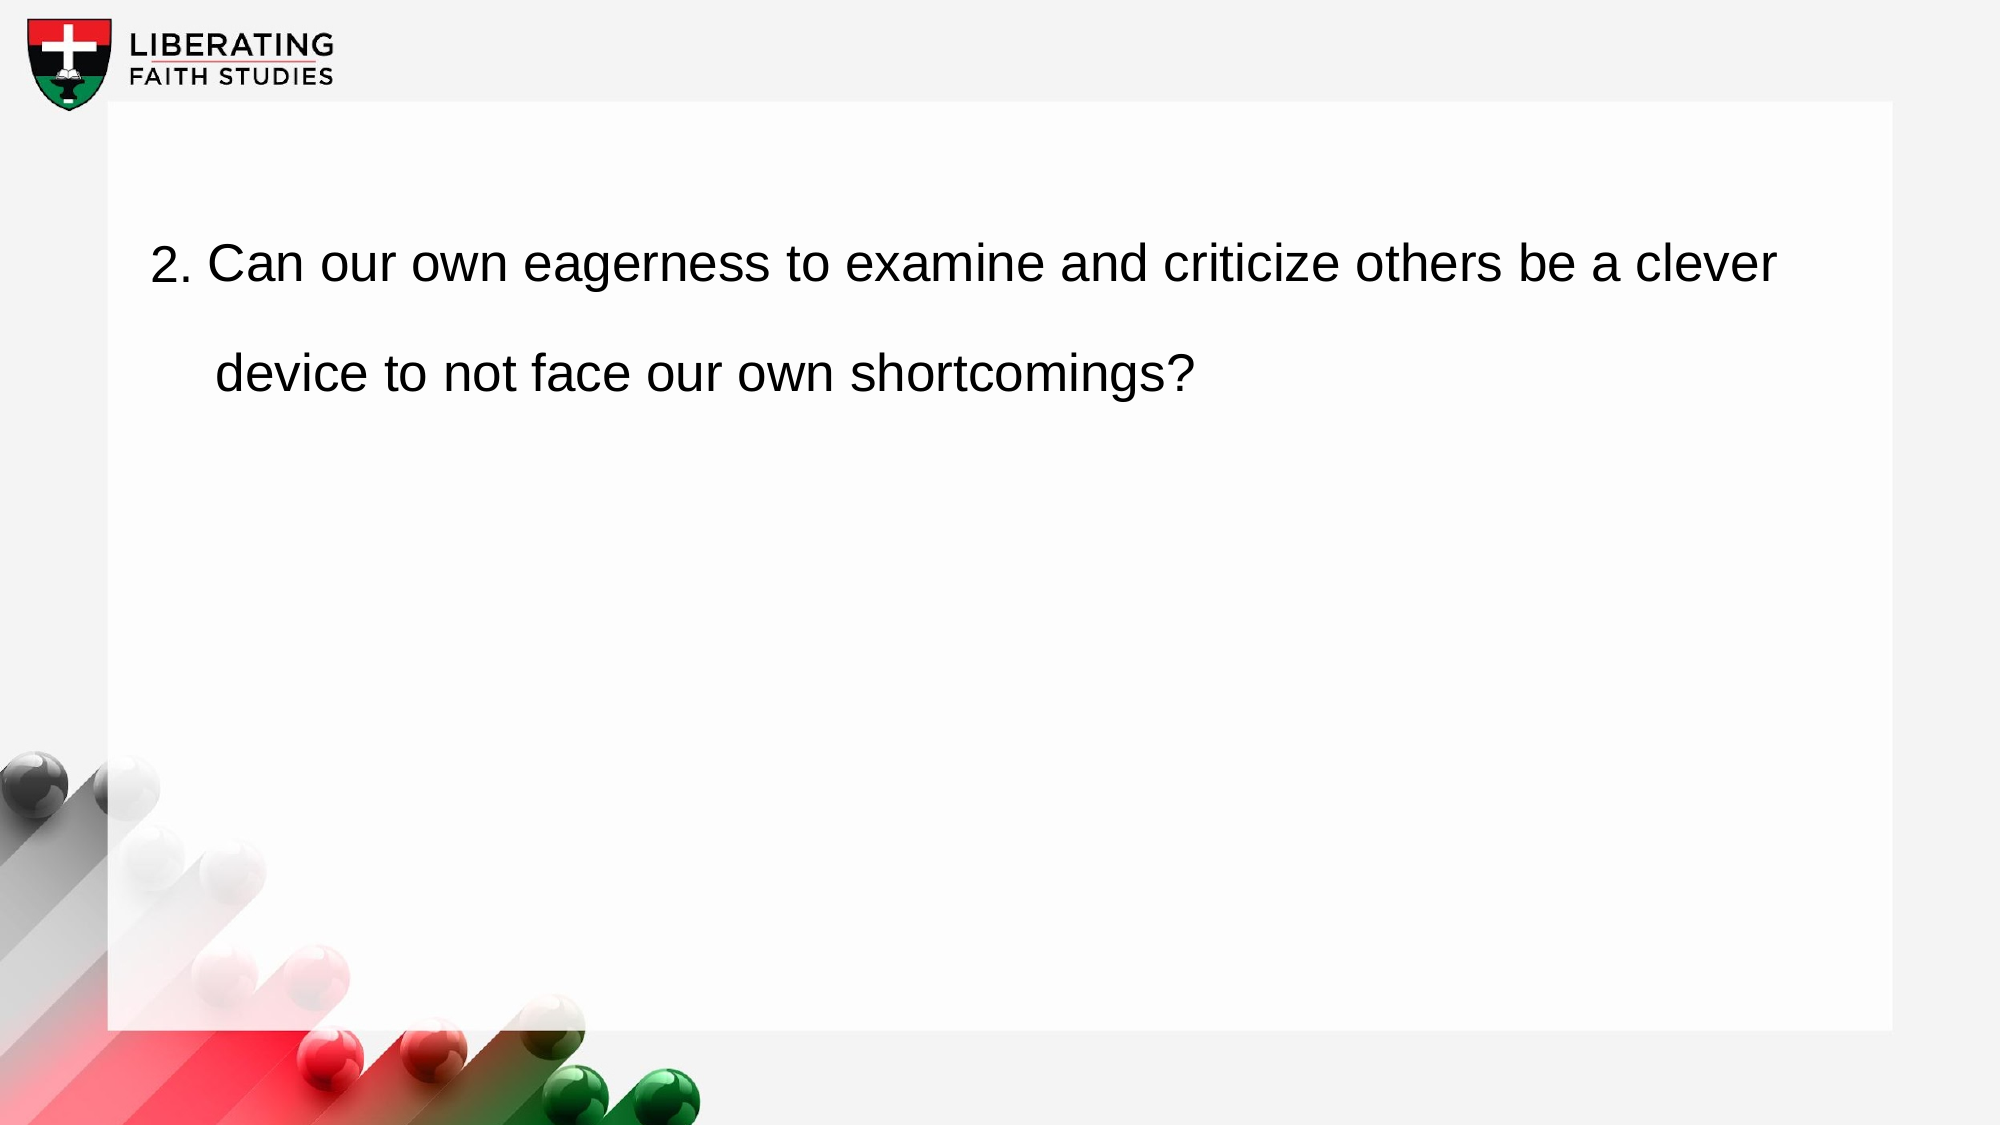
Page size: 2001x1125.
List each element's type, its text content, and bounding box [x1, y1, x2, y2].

text_box 2. Can our own eagerness to examine and criticize others be a clever device to not face our own shortcomings? [134, 210, 1868, 445]
picture [0, 0, 2000, 1125]
